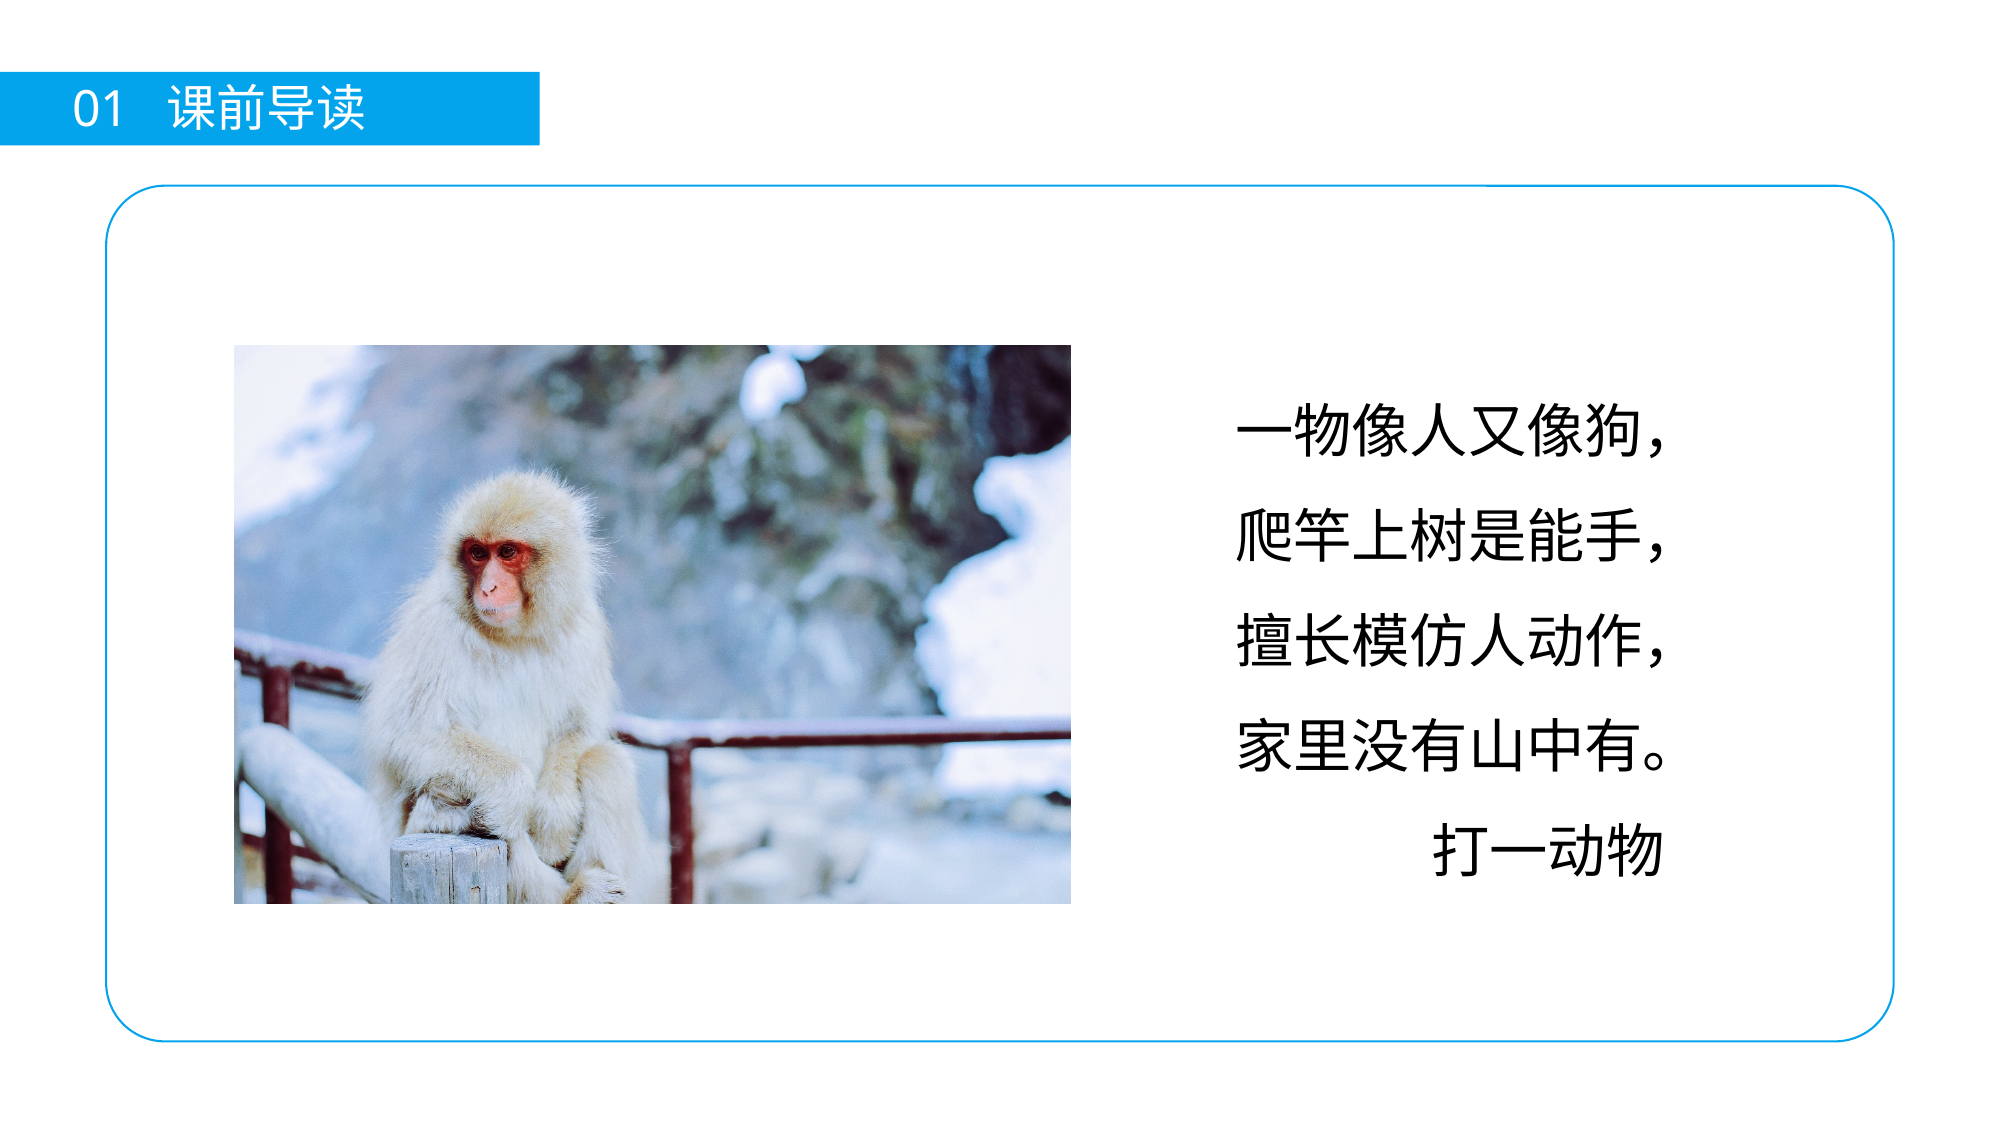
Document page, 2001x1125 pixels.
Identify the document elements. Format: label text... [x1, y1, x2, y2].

list 01 课前导读 [57, 76, 480, 184]
picture [234, 345, 1071, 904]
text_box 一物像人又像狗， 爬竿上树是能手， 擅长模仿人动作， 家里没有山中有。 打一动物 [1220, 351, 1822, 892]
